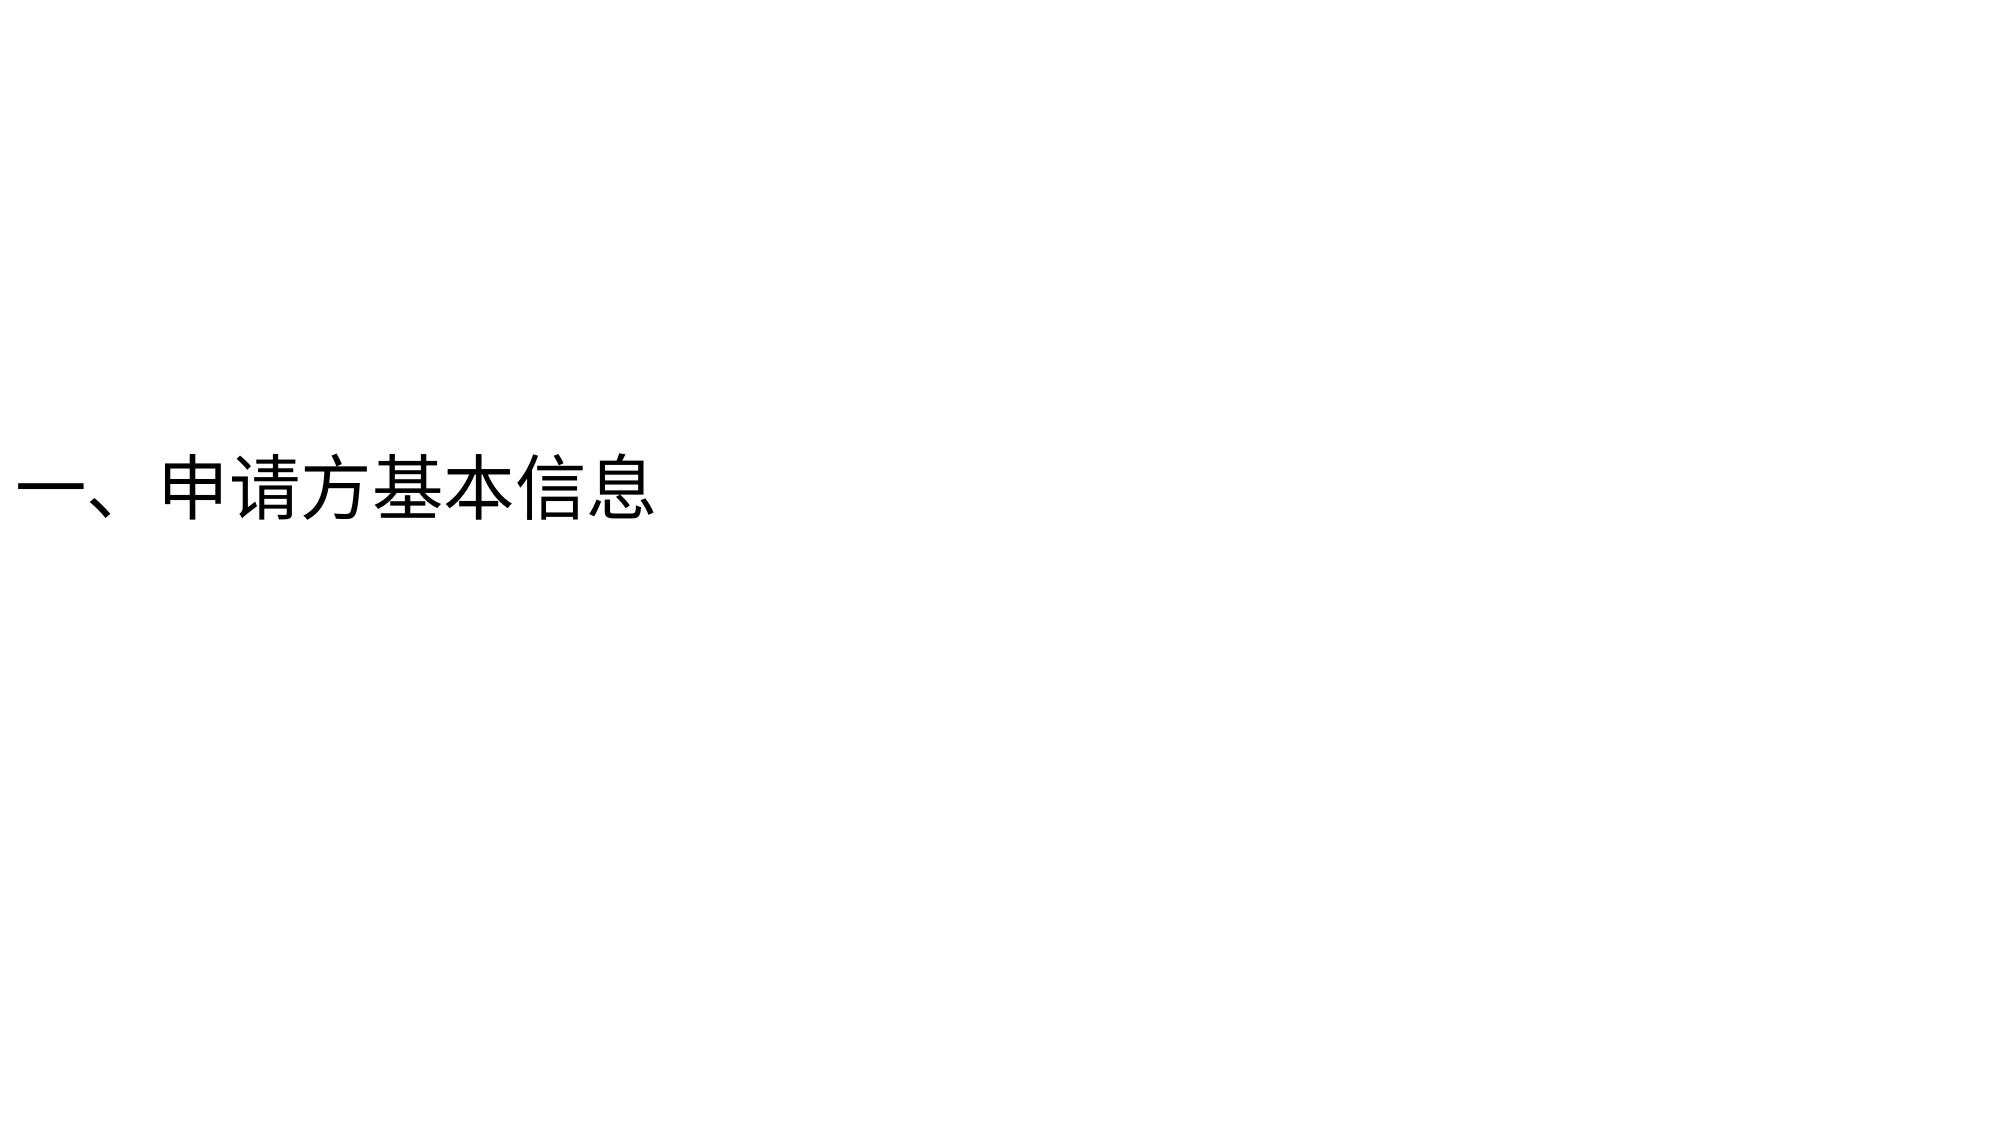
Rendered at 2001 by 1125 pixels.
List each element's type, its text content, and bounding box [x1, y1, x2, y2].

title 一、申请方基本信息 [0, 431, 1097, 541]
